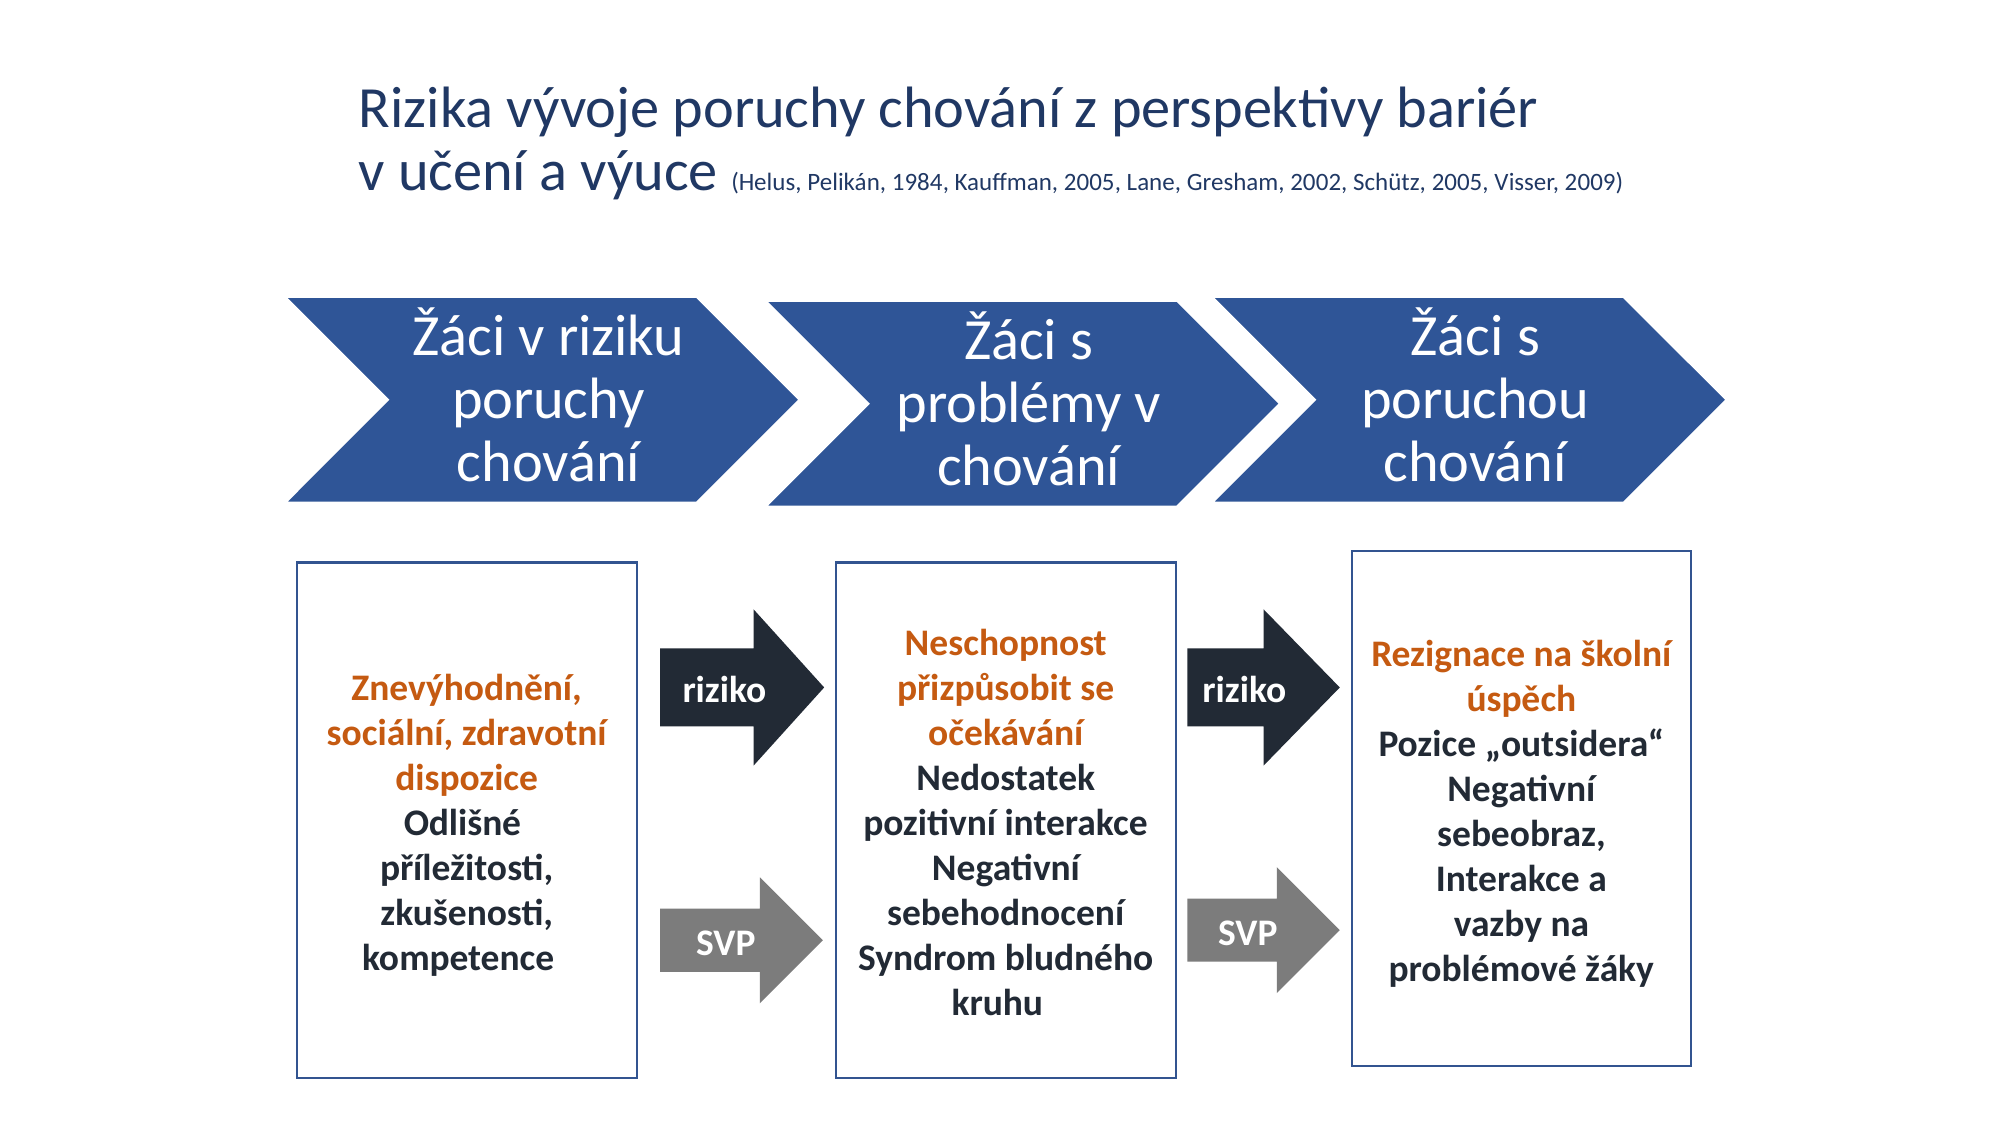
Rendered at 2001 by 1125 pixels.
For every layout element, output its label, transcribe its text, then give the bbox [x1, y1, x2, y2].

title Rizika vývoje poruchy chování z perspektivy bariér v učení a výuce (Helus, Pelikán, 1984, Kauffman, 2005, Lane, Gresham, 2002, Schütz, 2005, Visser, 2009) [343, 0, 1721, 211]
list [285, 296, 1727, 563]
text_box riziko [1186, 606, 1342, 769]
text_box Neschopnost přizpůsobit se očekávání Nedostatek pozitivní interakce Negativní sebehodnocení Syndrom bludného kruhu [835, 563, 1177, 1079]
text_box Znevýhodnění, sociální, zdravotní dispozice Odlišné příležitosti, zkušenosti, kompetence [296, 563, 638, 1079]
text_box SVP [1186, 864, 1342, 996]
text_box SVP [659, 874, 825, 1006]
text_box Rezignace na školní úspěch Pozice „outsidera“ Negativní sebeobraz, Interakce a vazby na problémové žáky [1351, 563, 1692, 1067]
text_box riziko [659, 606, 826, 769]
